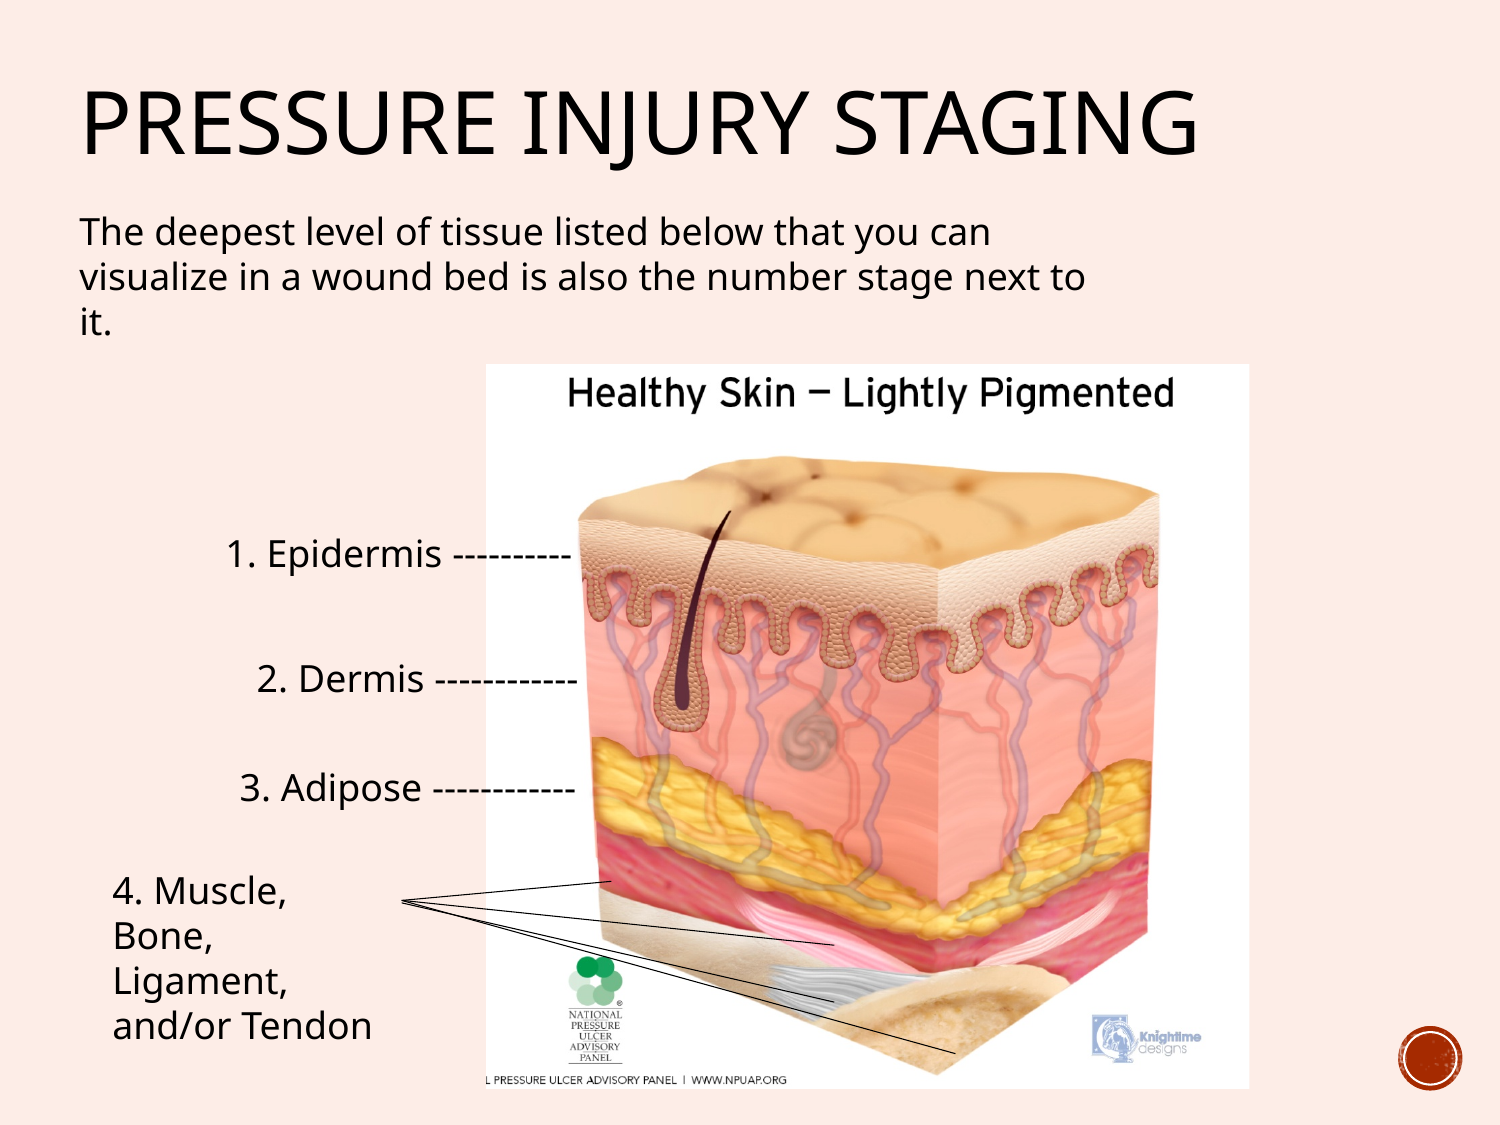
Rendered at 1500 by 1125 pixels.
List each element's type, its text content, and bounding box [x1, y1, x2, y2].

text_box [403, 904, 833, 1001]
text_box 1. Epidermis ---------- [210, 522, 485, 583]
text_box 3. Adipose ------------ [224, 756, 485, 816]
title Pressure injury staging [64, 32, 1295, 220]
text_box 2. Dermis ------------ [241, 647, 485, 708]
picture [486, 364, 1250, 1101]
text_box The deepest level of tissue listed below that you can visualize in a wound bed is also the number stage next to it. [64, 200, 1121, 351]
text_box 4. Muscle, Bone, Ligament, and/or Tendon [97, 859, 402, 1055]
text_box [404, 883, 609, 898]
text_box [404, 902, 953, 1052]
